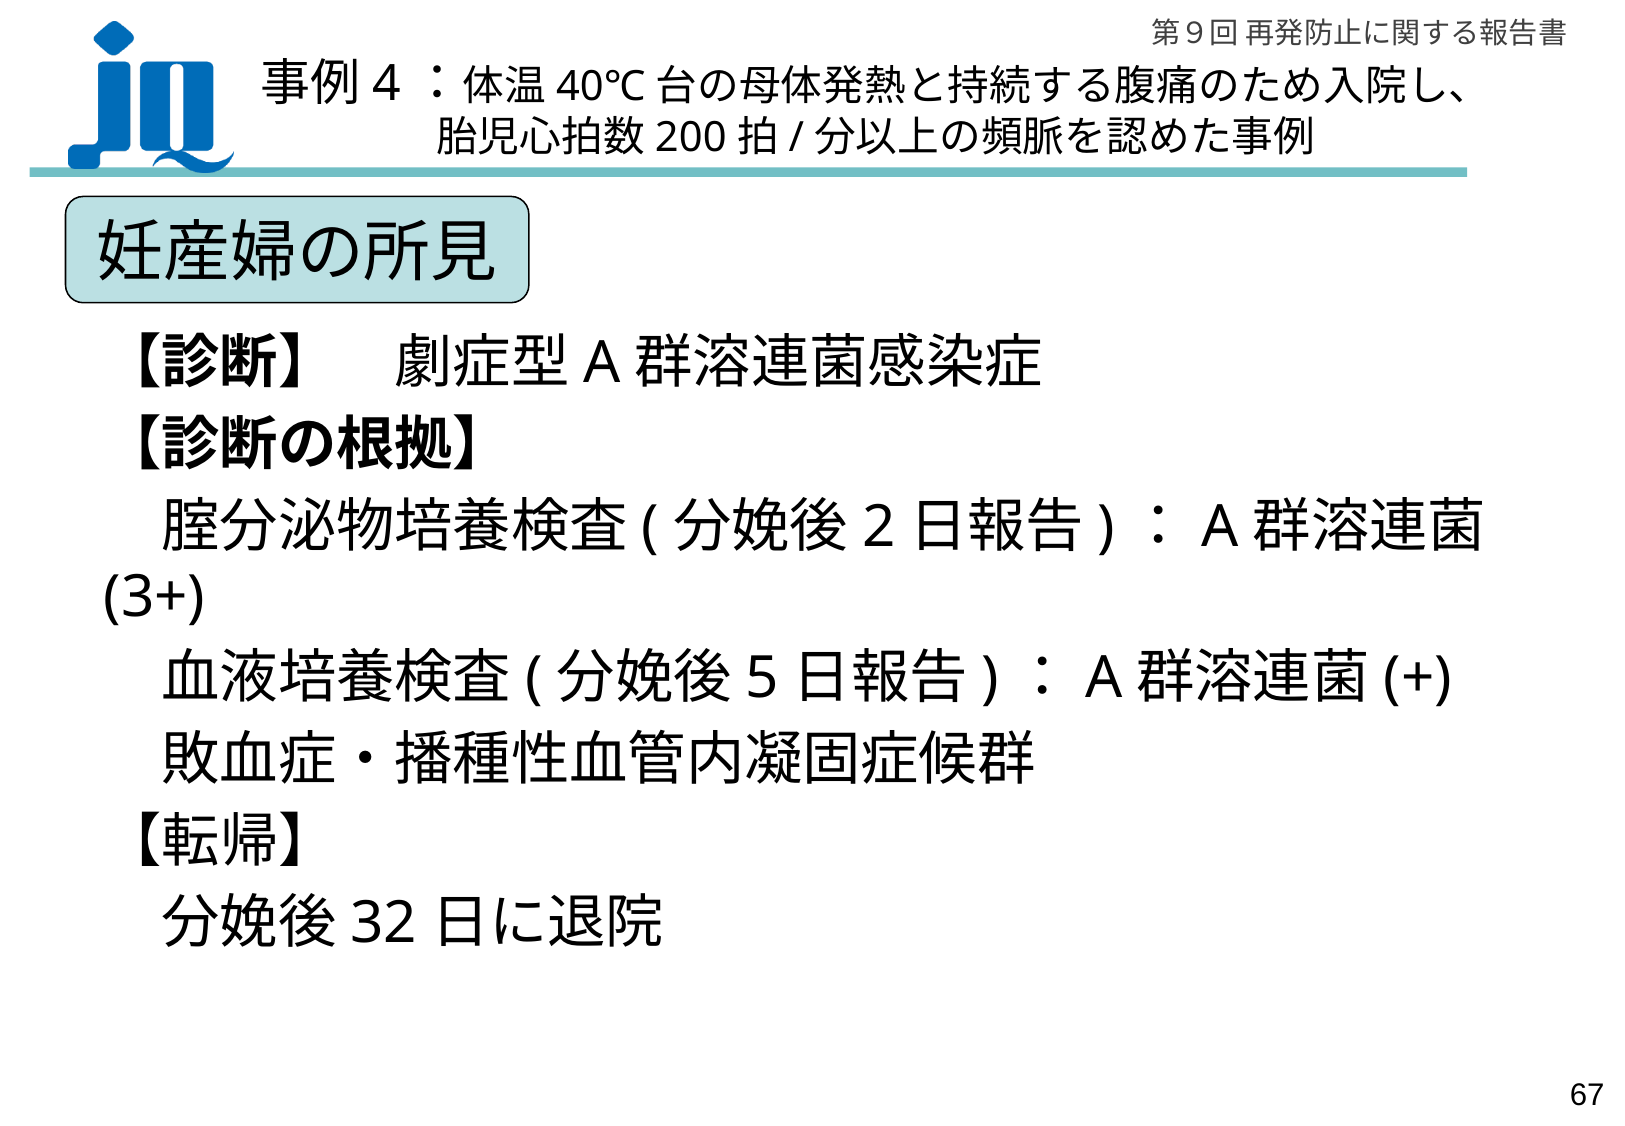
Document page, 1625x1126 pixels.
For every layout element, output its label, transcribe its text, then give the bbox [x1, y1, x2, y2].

text_box 事例4：体温40℃台の母体発熱と持続する腹痛のため入院し、 胎児心拍数200拍/分以上の頻脈を認めた事例 [245, 42, 1486, 130]
text_box 妊産婦の所見 [65, 196, 529, 303]
picture [68, 21, 234, 173]
slide_number 66 [1241, 1066, 1621, 1126]
list 【診断】 劇症型A群溶連菌感染症 【診断の根拠】 腟分泌物培養検査(分娩後2日報告)：A群溶連菌(3+) 血液培養検査(分娩後5日報告)：A群溶連菌(+) 敗血症・播種性血管内凝固症候群 【転帰】 分娩後32日に退院 [87, 316, 1564, 972]
